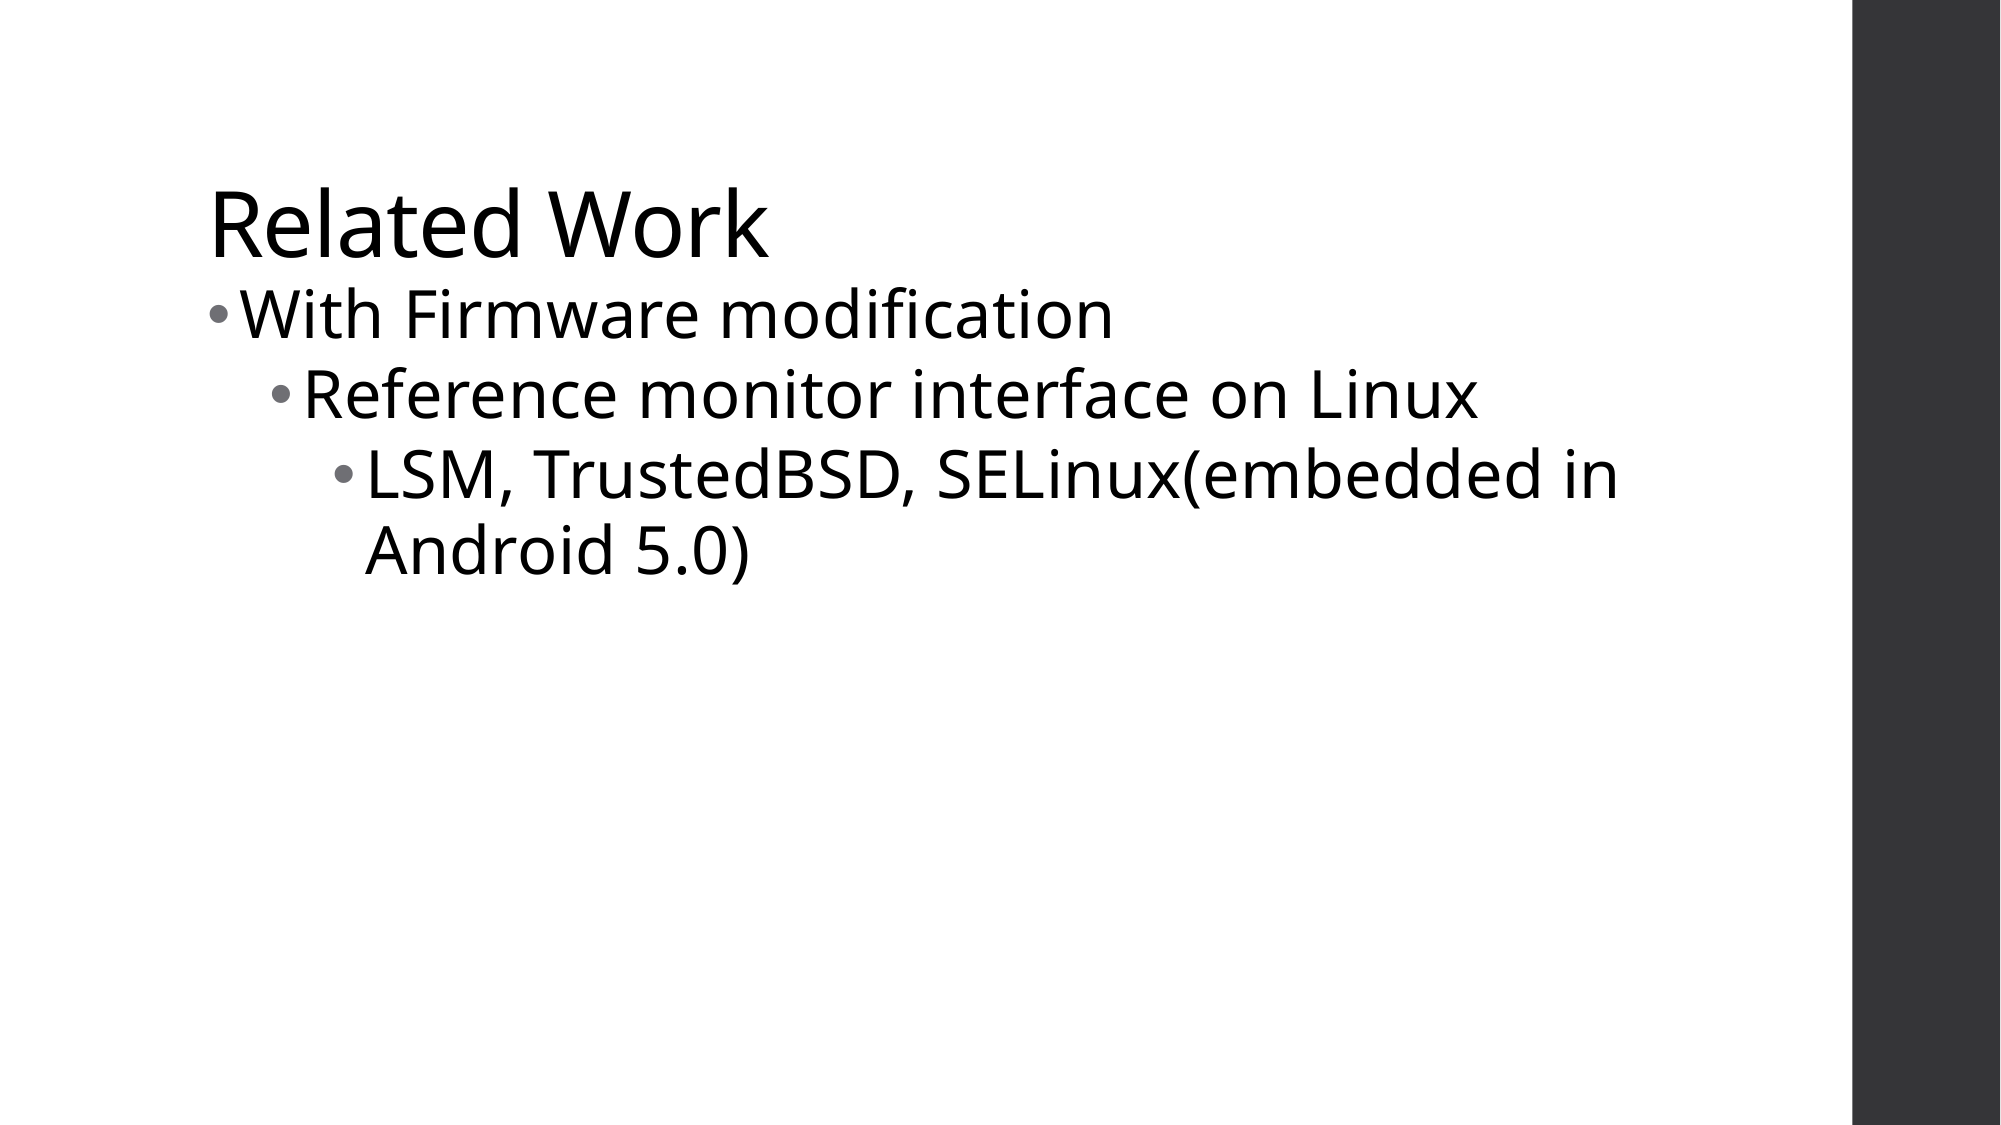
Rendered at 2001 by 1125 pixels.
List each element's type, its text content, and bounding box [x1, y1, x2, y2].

slide_number [1851, 959, 2000, 1066]
title Related Work [206, 0, 1798, 278]
list With Firmware modification Reference monitor interface on Linux LSM, TrustedBSD, SELinux(embedded in Android 5.0) [206, 276, 1704, 1056]
